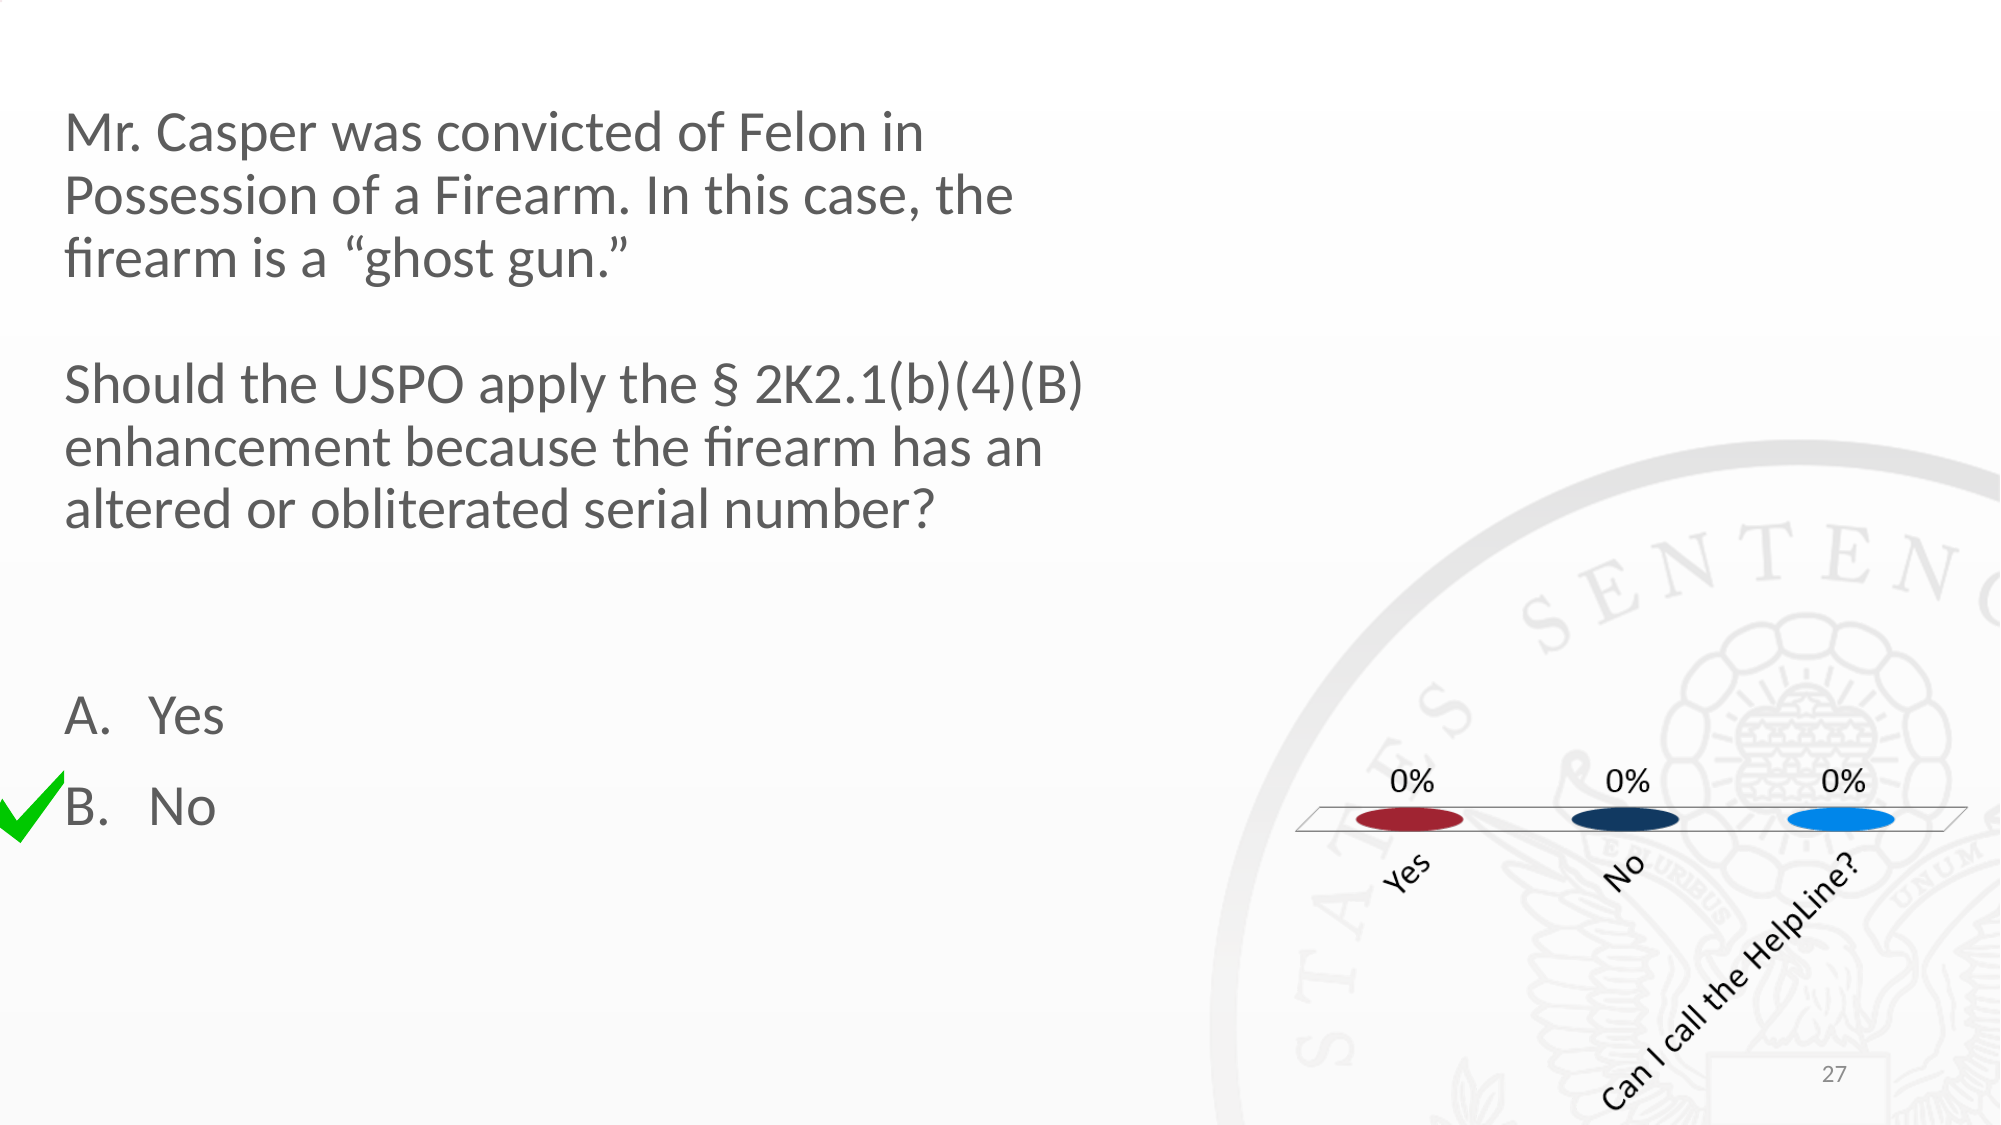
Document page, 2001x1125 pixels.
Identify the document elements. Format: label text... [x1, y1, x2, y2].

list Yes No [49, 668, 818, 952]
slide_number 27 [1412, 1042, 1863, 1103]
text_box [1145, 210, 1990, 1125]
text_box [0, 767, 66, 845]
title Mr. Casper was convicted of Felon in Possession of a Firearm. In this case, the firearm is a “ghost gun.” Should the USPO apply the § 2K2.1(b)(4)(B) enhancement because the firearm has an altered or obliterated serial number? [49, 63, 1185, 579]
